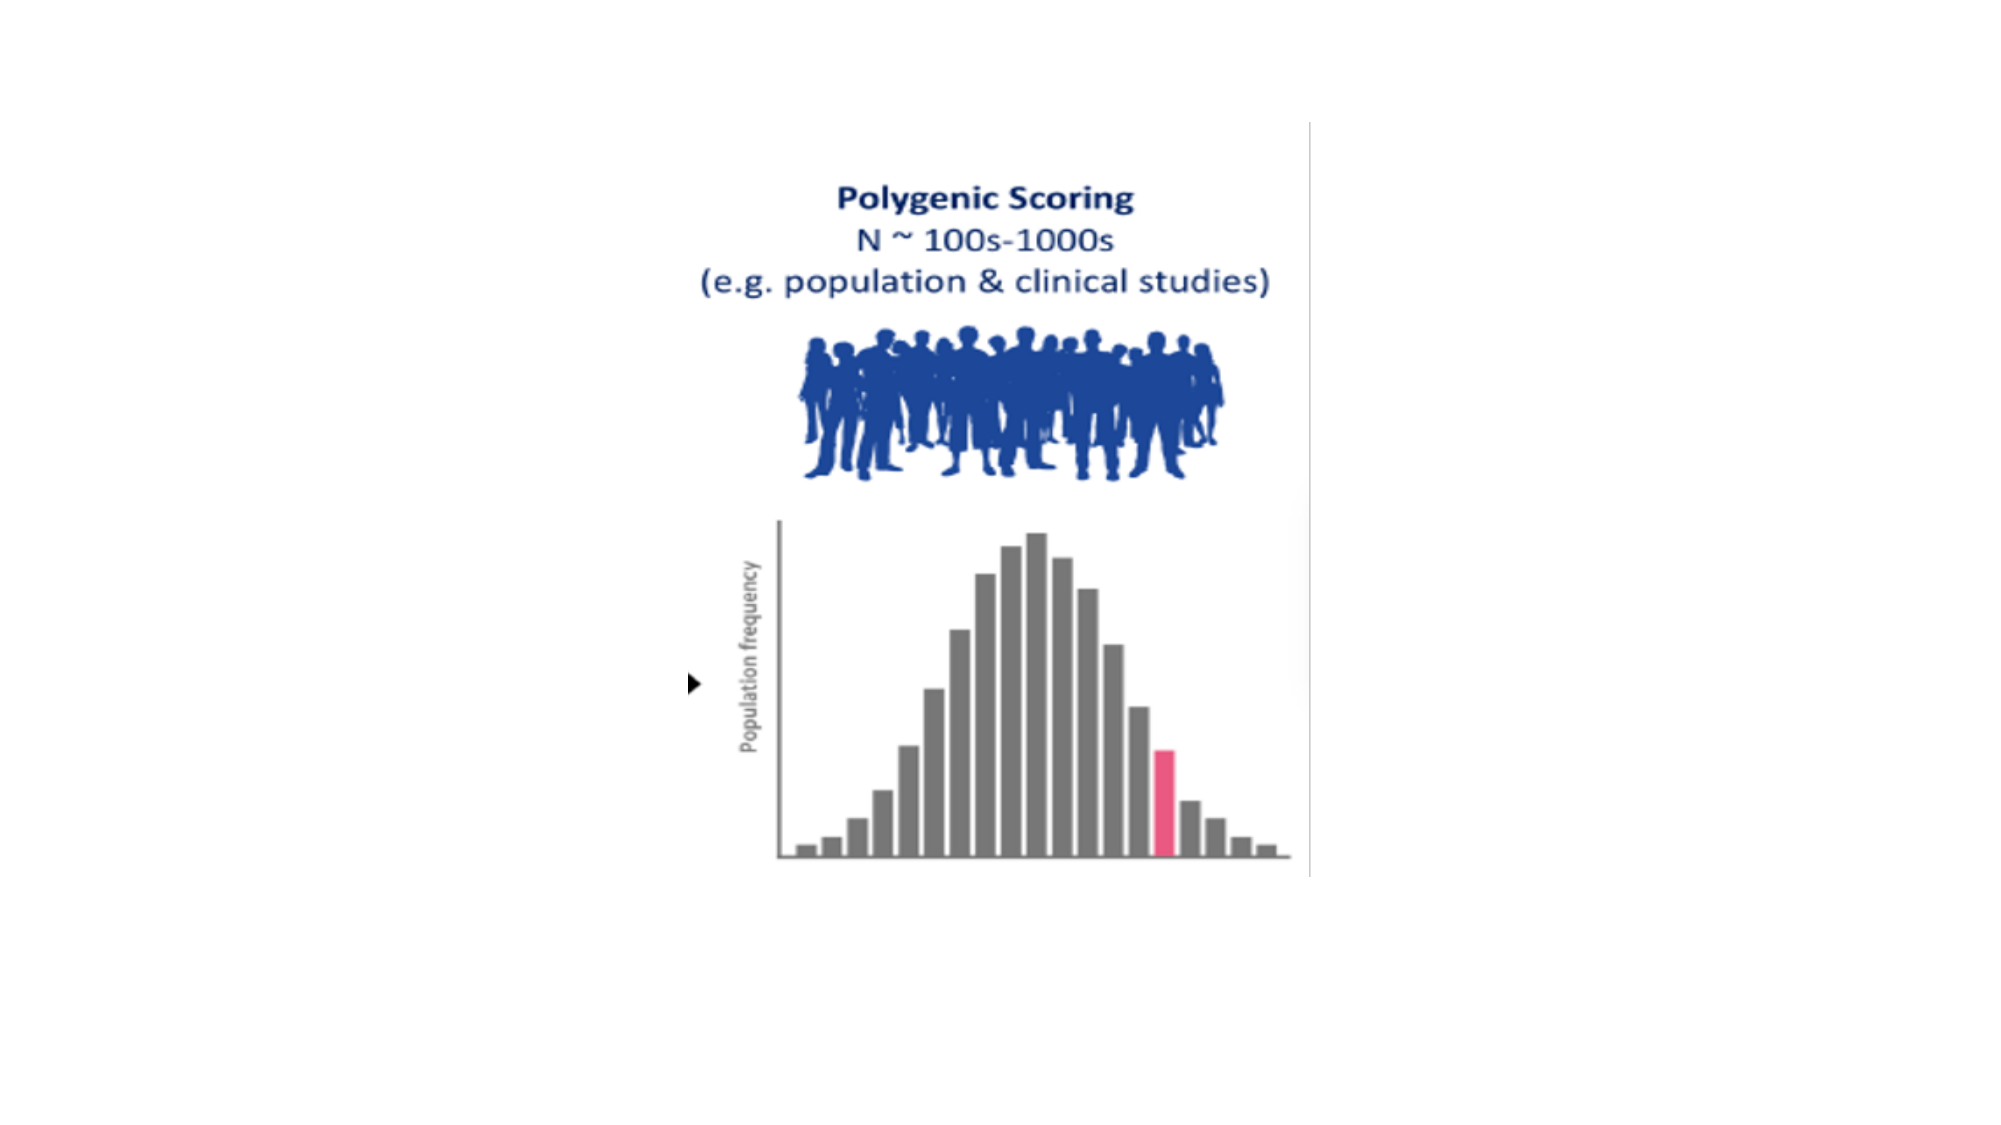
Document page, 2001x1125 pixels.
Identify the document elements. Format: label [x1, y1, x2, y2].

picture [688, 122, 1312, 877]
